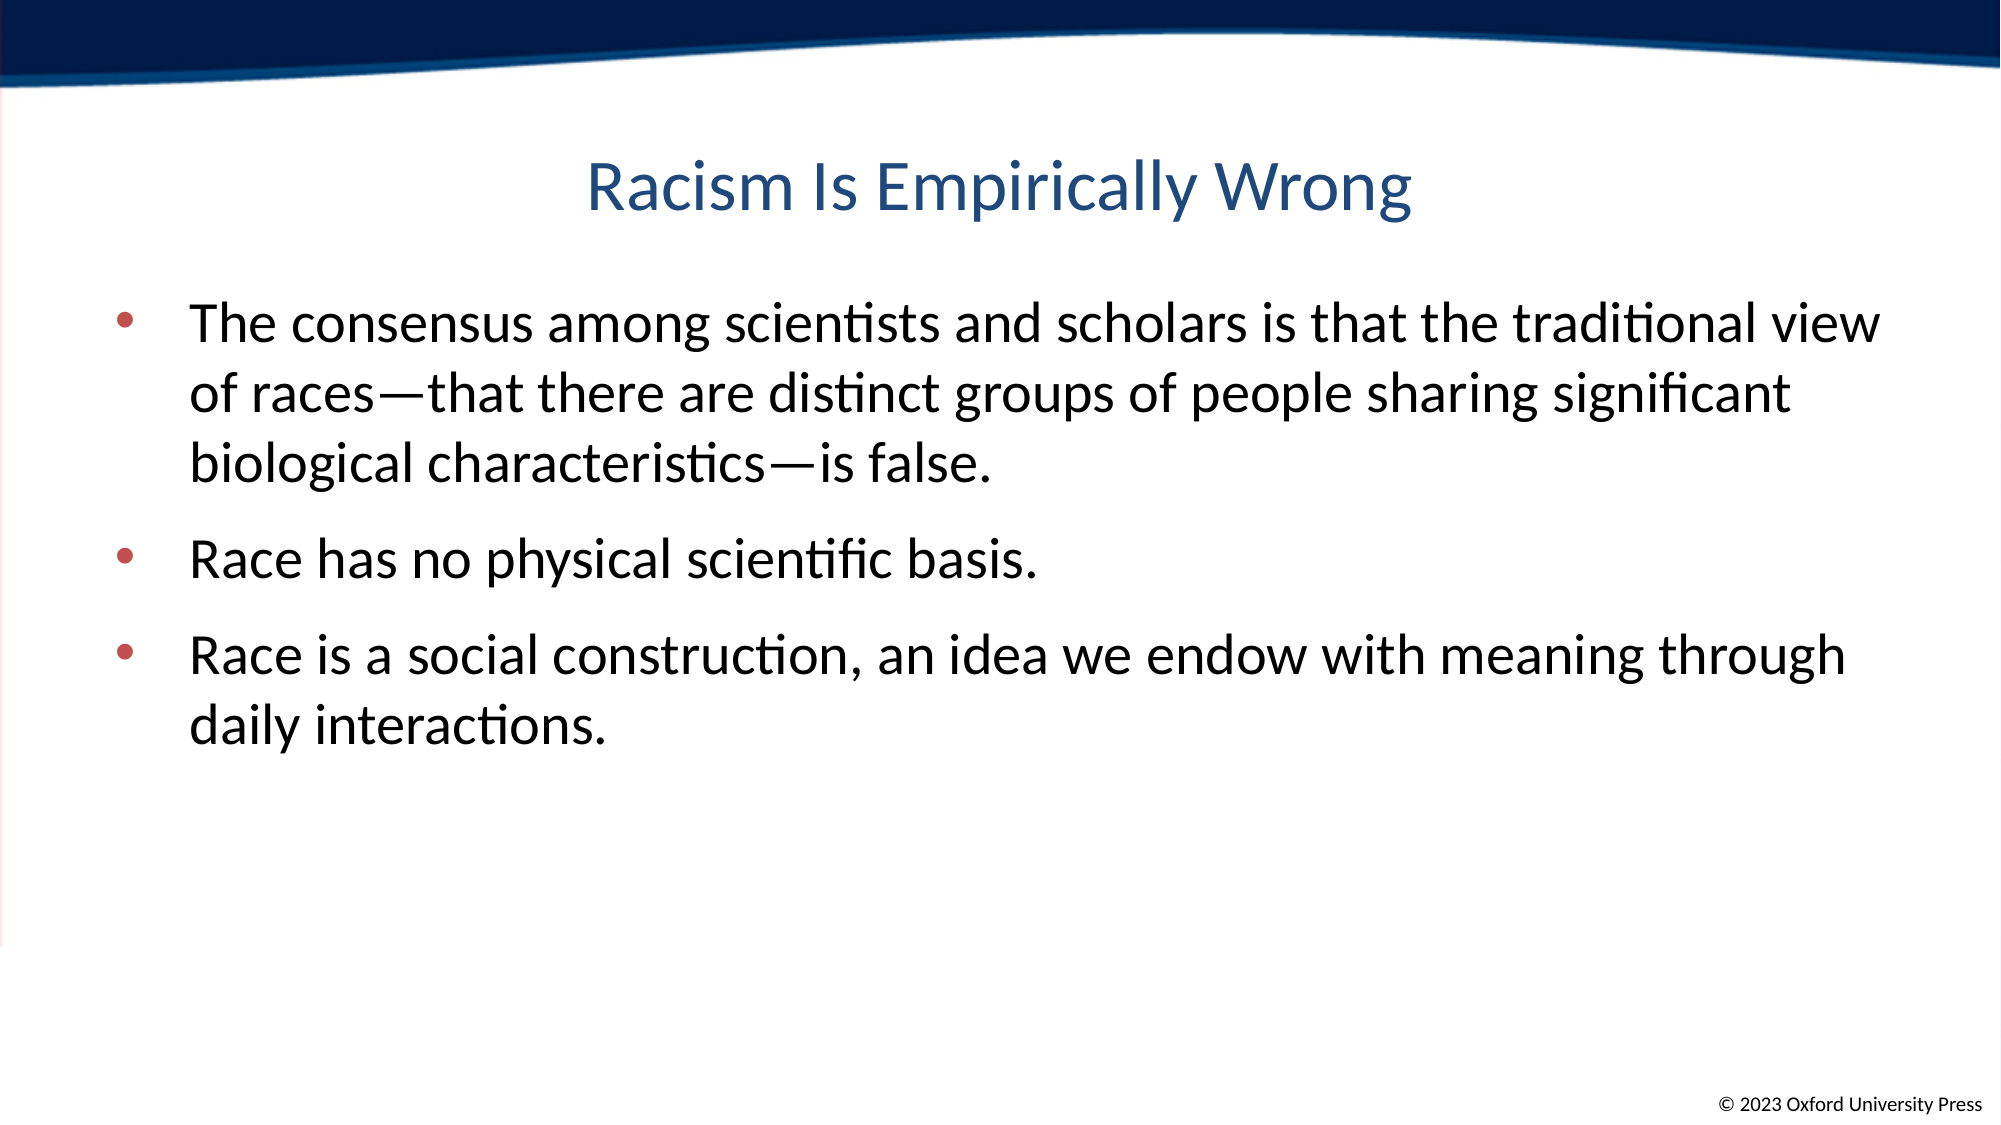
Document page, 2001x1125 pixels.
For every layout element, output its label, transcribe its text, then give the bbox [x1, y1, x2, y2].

list The consensus among scientists and scholars is that the traditional view of races—that there are distinct groups of people sharing significant biological characteristics—is false. Race has no physical scientific basis. Race is a social construction, an idea we endow with meaning through daily interactions. [99, 191, 1900, 934]
picture [0, 0, 2001, 1125]
title Racism Is Empirically Wrong [99, 45, 1900, 191]
